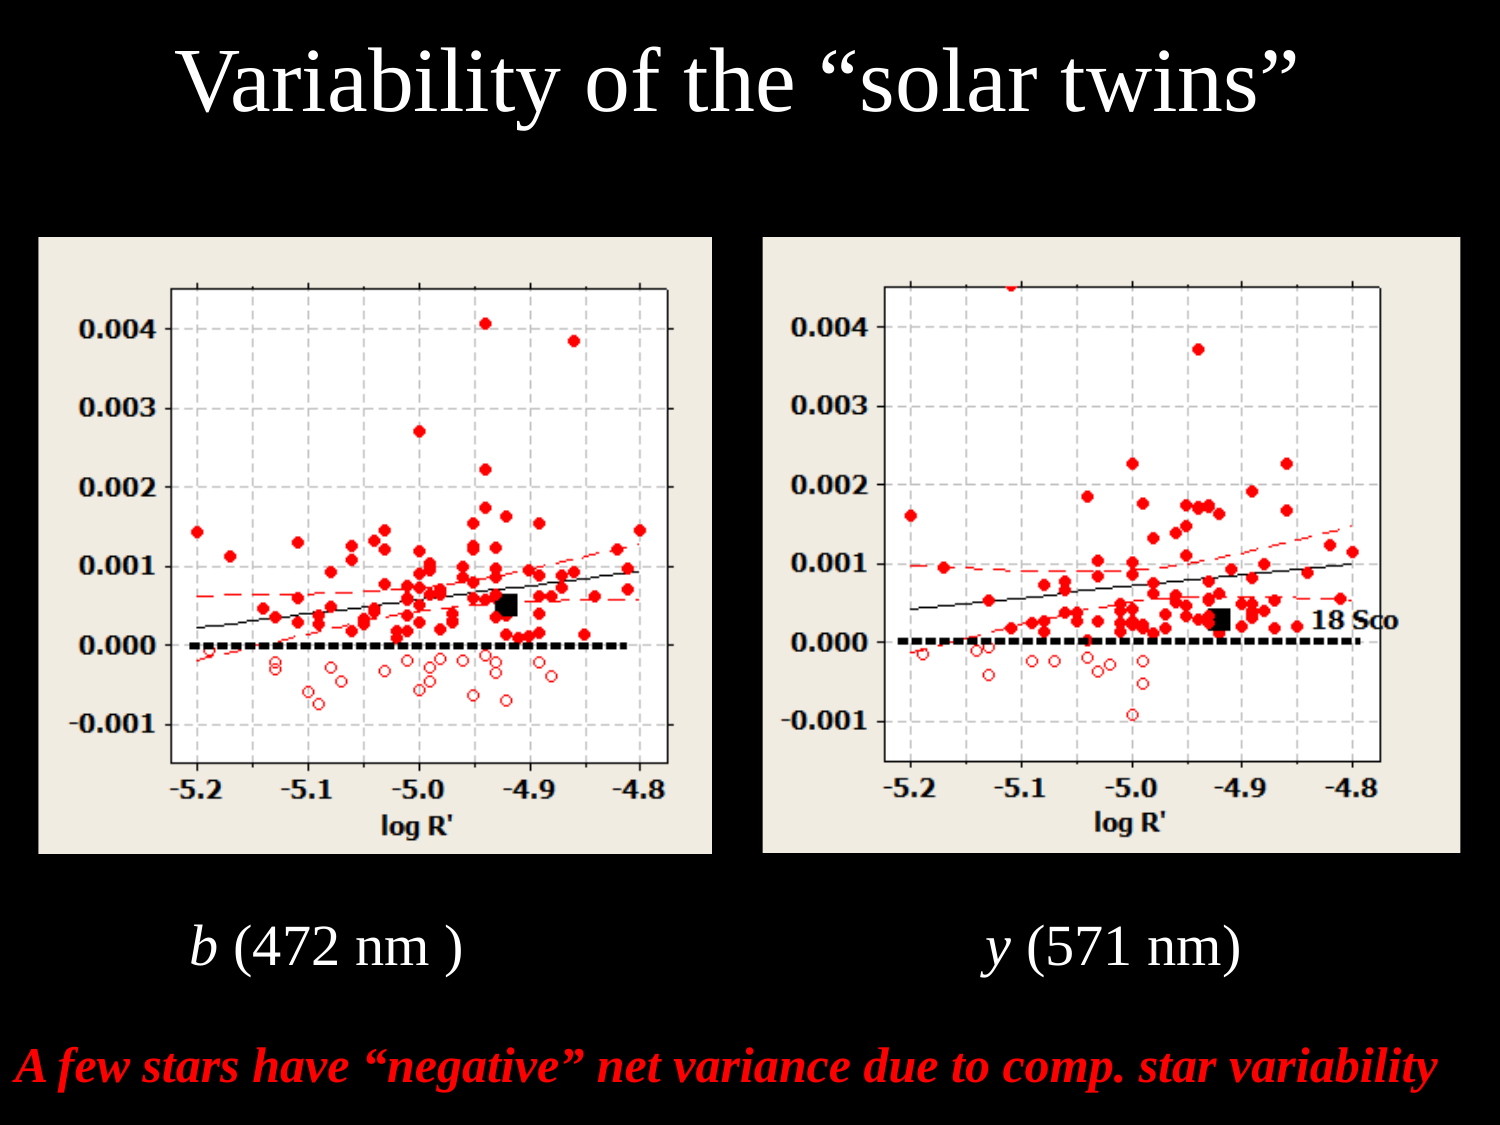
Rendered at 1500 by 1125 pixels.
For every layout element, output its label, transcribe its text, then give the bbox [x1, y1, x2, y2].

text_box b (472 nm ) y (571 nm) [174, 900, 1325, 985]
text_box A few stars have “negative” net variance due to comp. star variability [0, 1024, 1488, 1100]
picture [762, 237, 1461, 853]
title Variability of the “solar twins” [75, 0, 1425, 150]
picture [37, 237, 713, 854]
